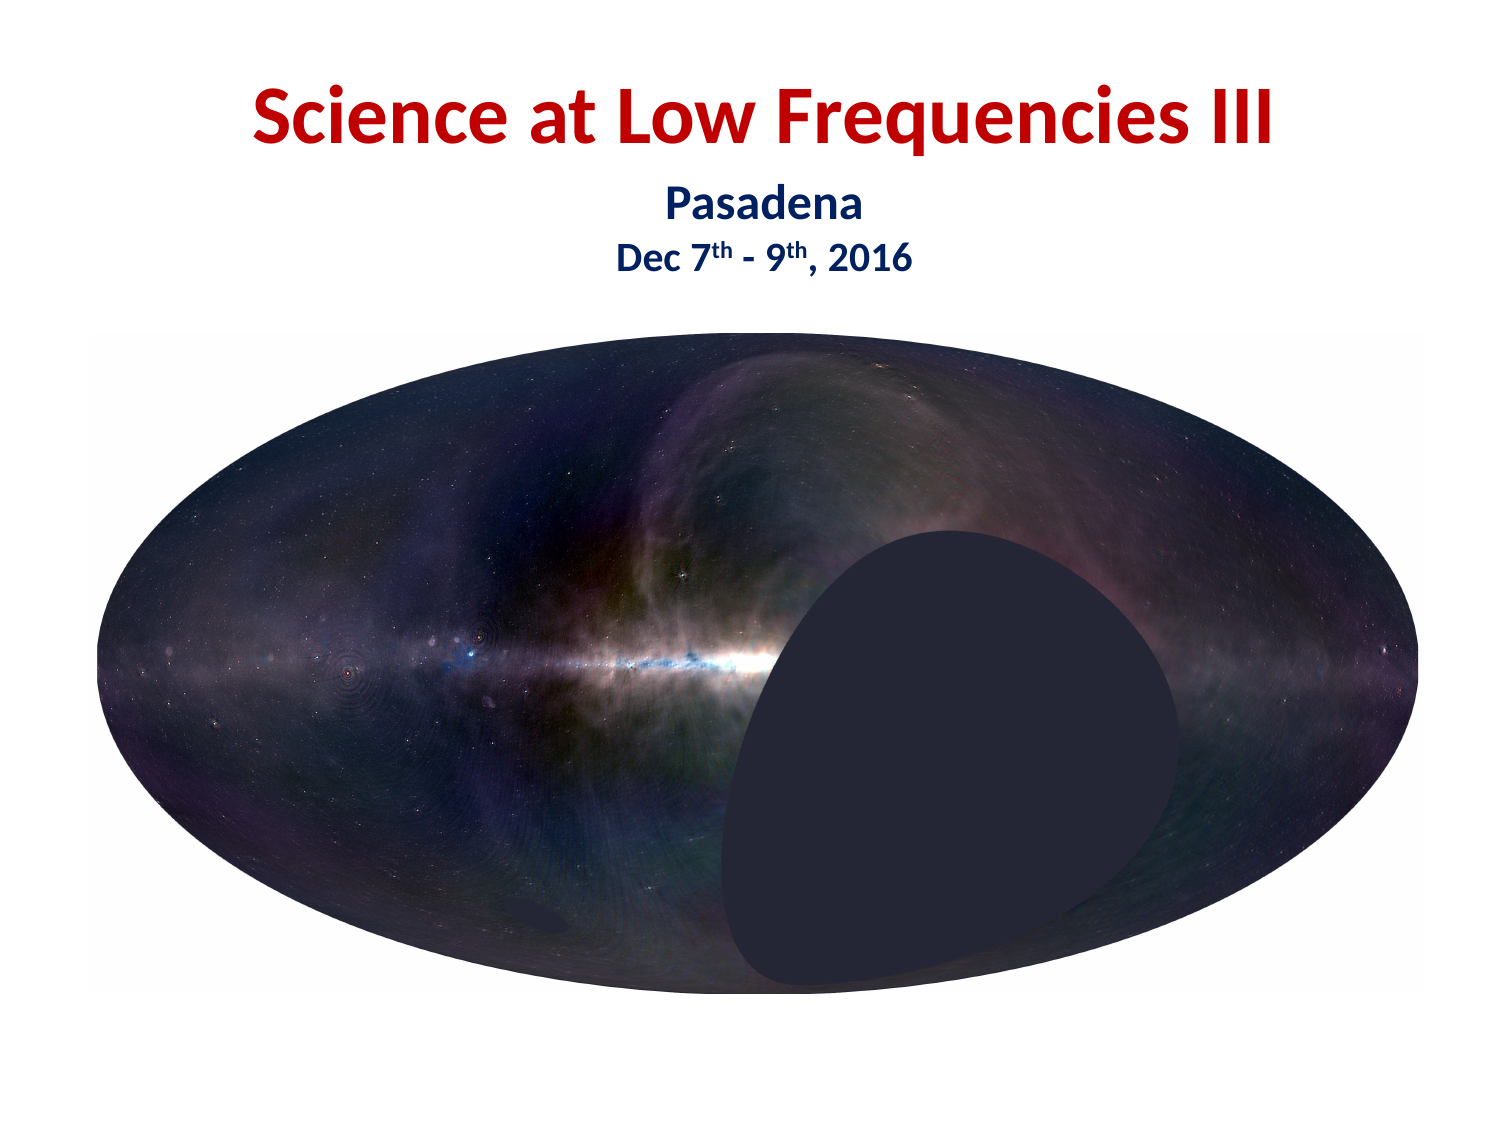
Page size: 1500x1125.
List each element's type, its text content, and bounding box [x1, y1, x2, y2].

text_box Science at Low Frequencies III Pasadena Dec 7th - 9th, 2016 [89, 47, 1440, 293]
picture [89, 333, 1427, 994]
